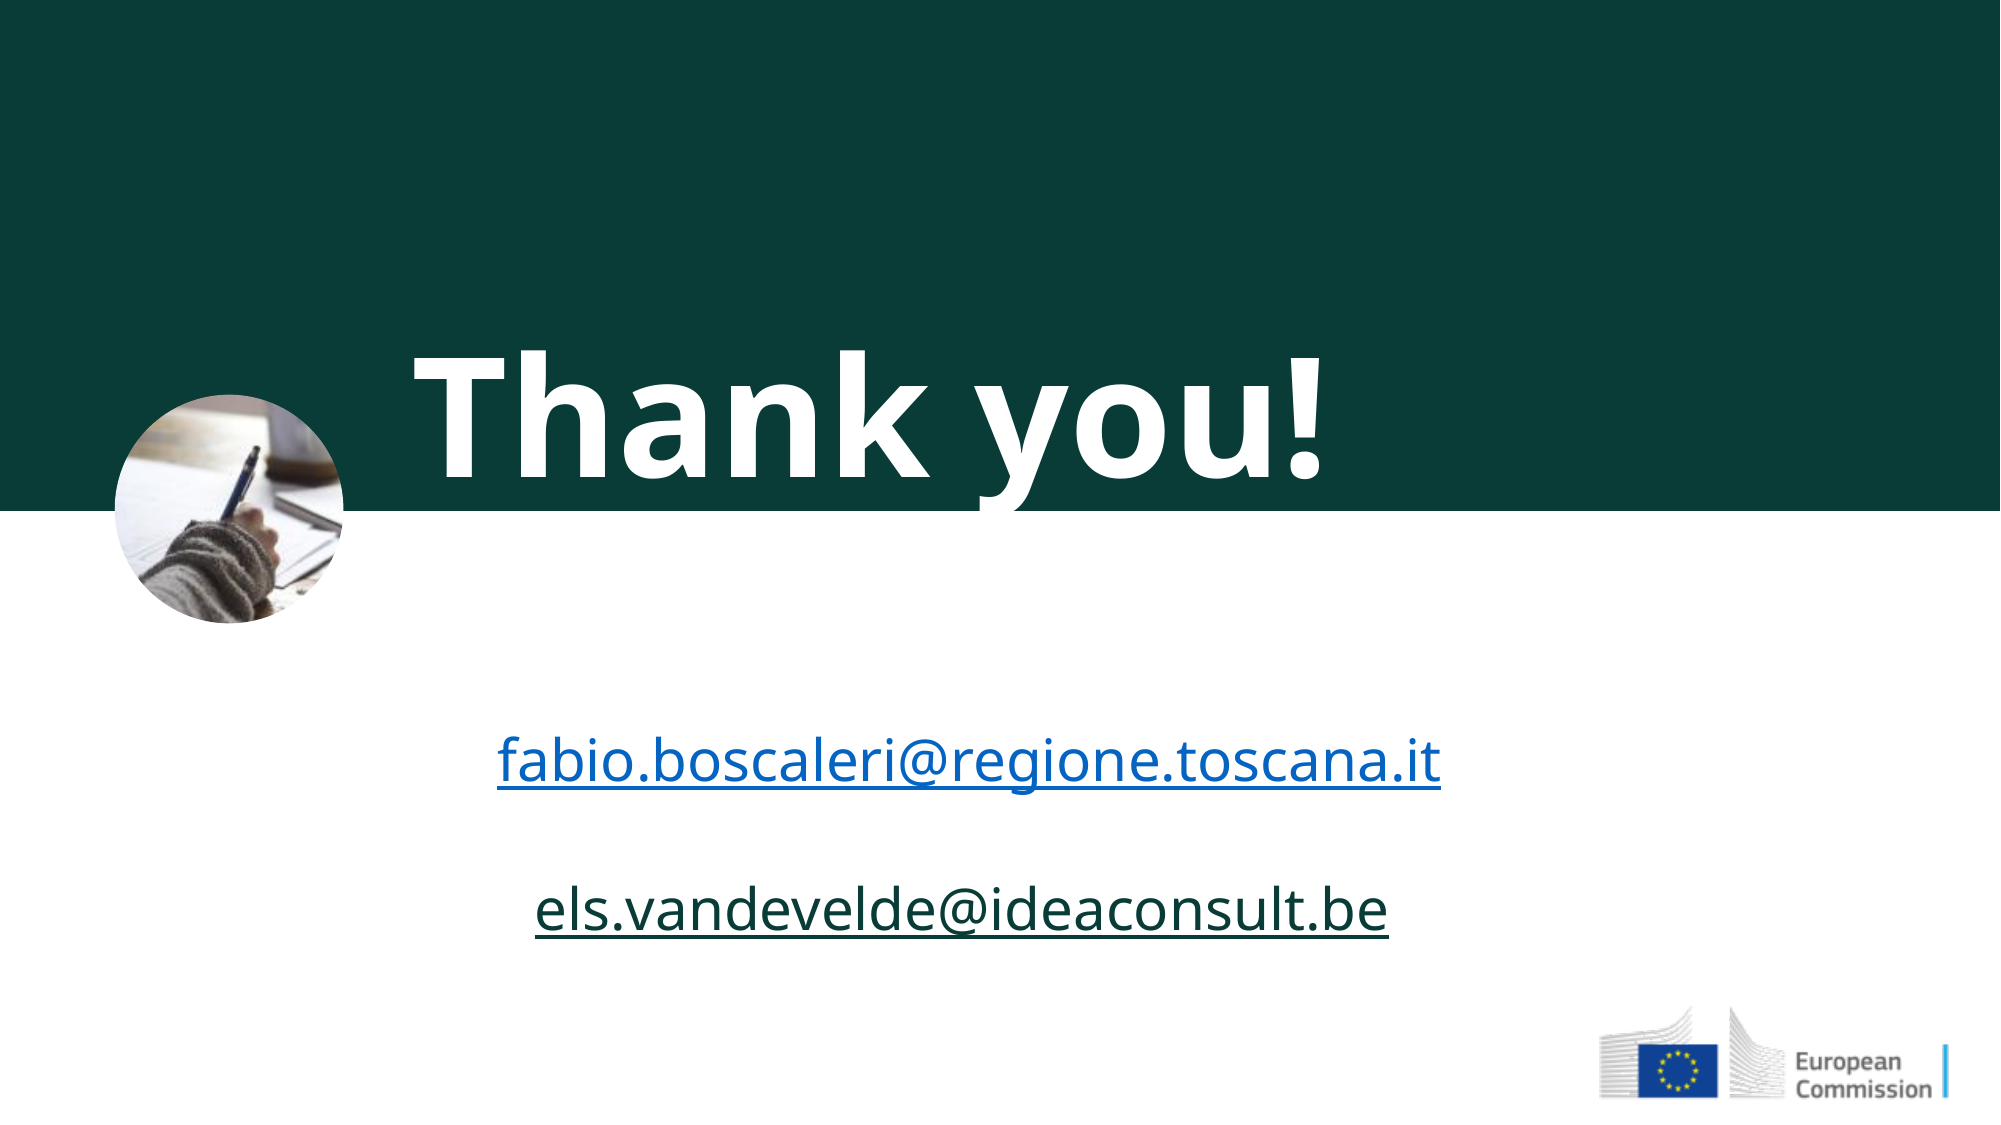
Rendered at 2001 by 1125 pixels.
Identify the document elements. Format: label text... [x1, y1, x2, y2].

text_box fabio.boscaleri@regione.toscana.it els.vandevelde@ideaconsult.be [273, 722, 1666, 952]
picture [114, 394, 344, 624]
picture [1572, 993, 1977, 1112]
list Thank you! [396, 325, 1879, 553]
